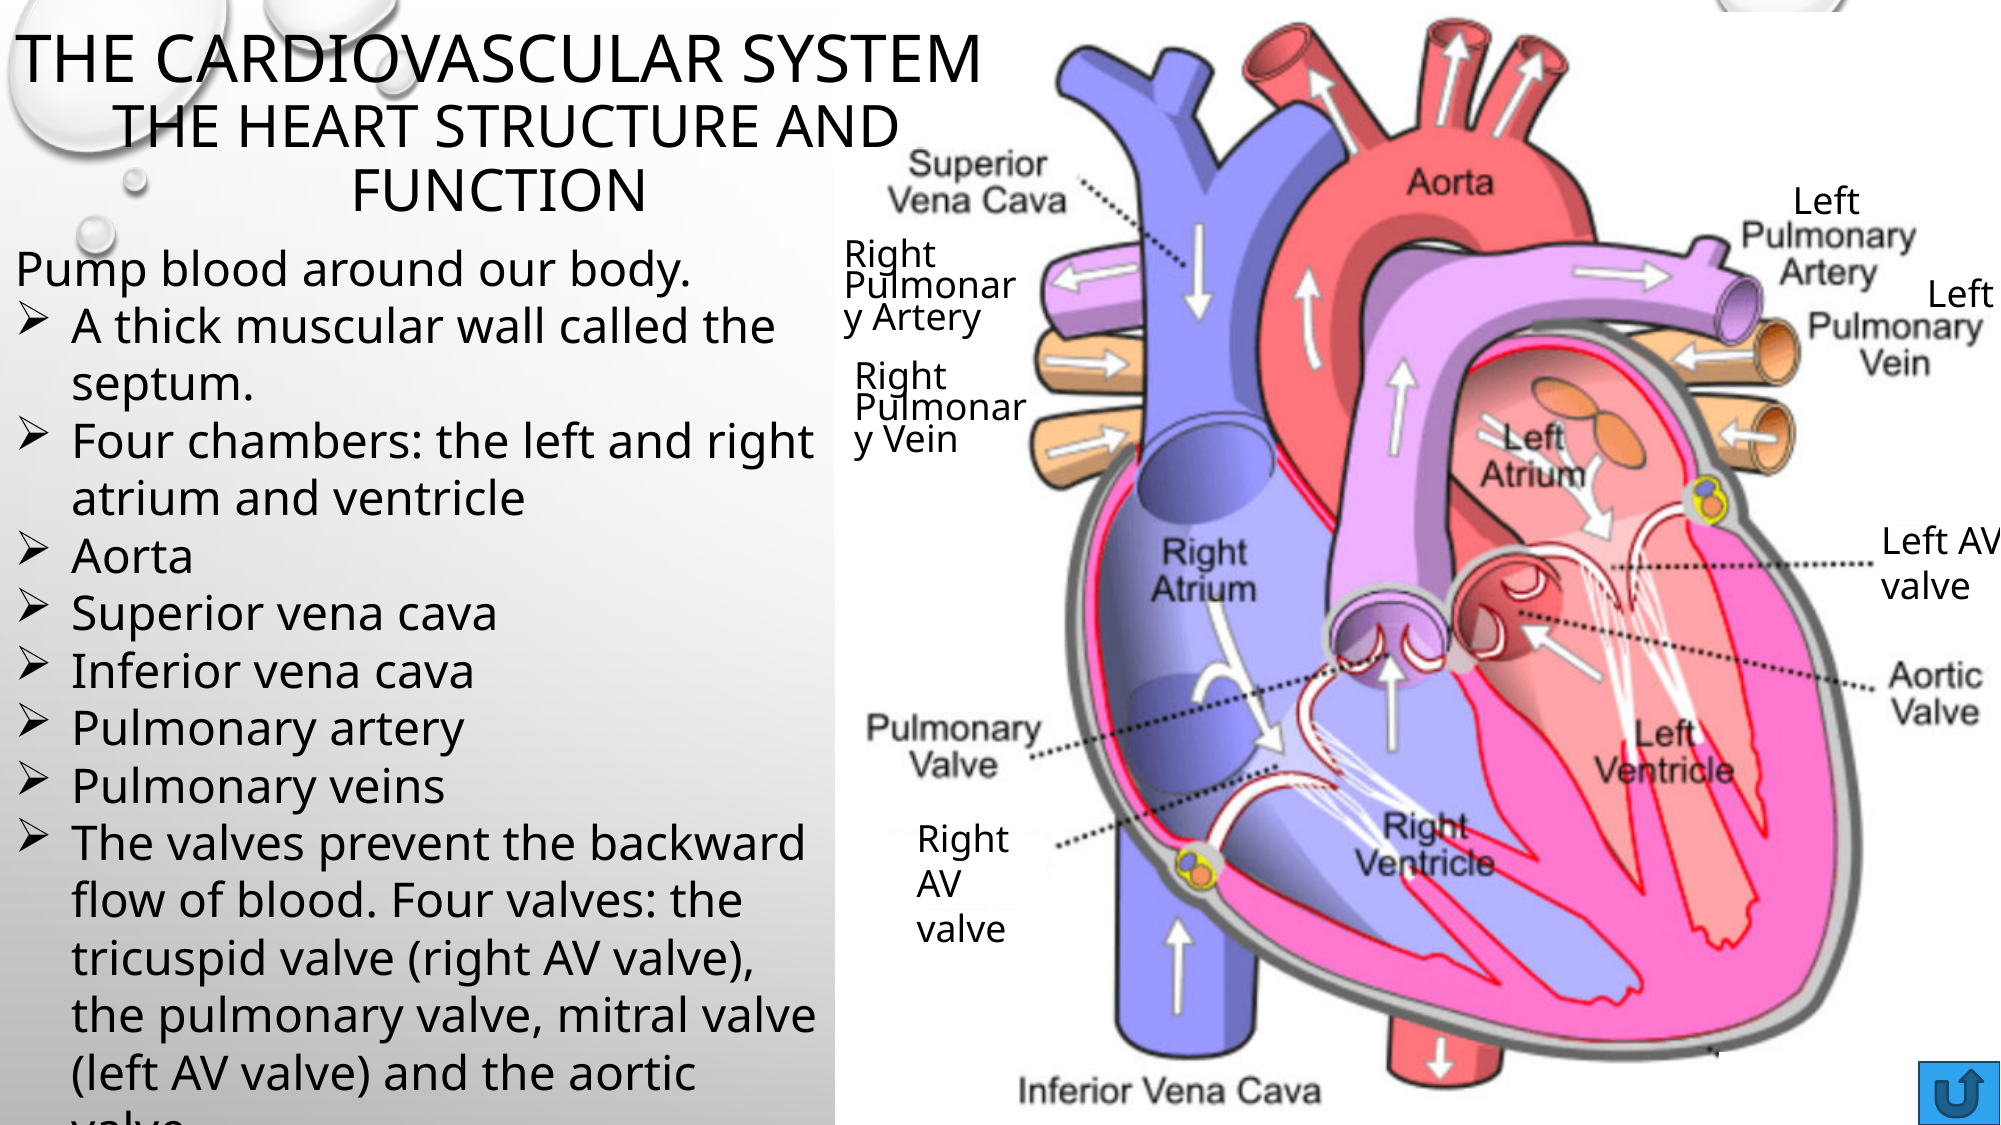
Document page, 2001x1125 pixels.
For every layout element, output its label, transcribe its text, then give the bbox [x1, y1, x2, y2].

title The cardiovascular system The heart Structure and function [0, 0, 1000, 255]
picture [834, 0, 2000, 1125]
text_box Pump blood around our body. A thick muscular wall called the septum. Four chambers: the left and right atrium and ventricle Aorta Superior vena cava Inferior vena cava Pulmonary artery Pulmonary veins The valves prevent the backward flow of blood. Four valves: the tricuspid valve (right AV valve), the pulmonary valve, mitral valve (left AV valve) and the aortic valve. [0, 255, 829, 1125]
